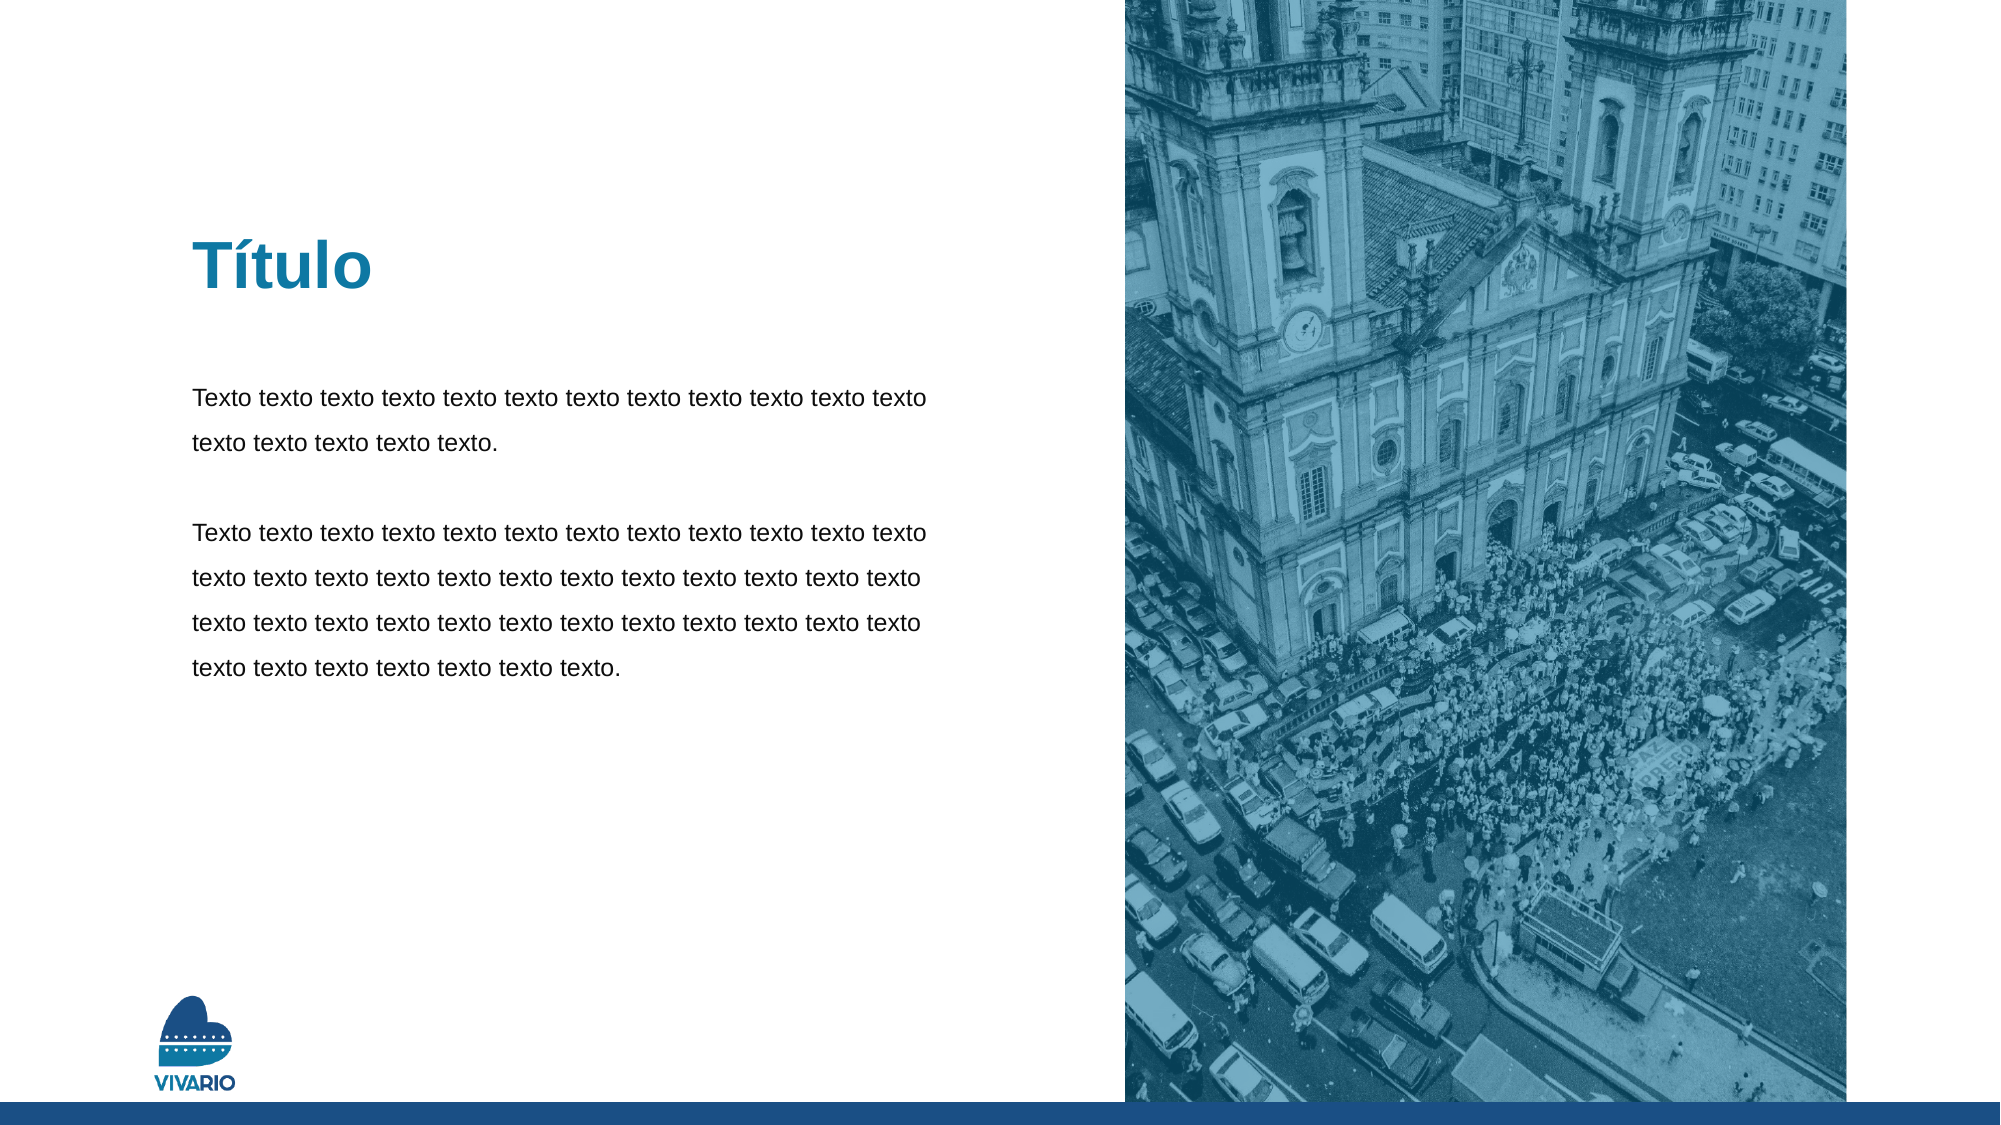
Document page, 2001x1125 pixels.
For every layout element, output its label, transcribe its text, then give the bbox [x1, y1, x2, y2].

text_box [0, 1101, 1125, 1125]
picture [1125, 0, 1847, 1125]
text_box Texto texto texto texto texto texto texto texto texto texto texto texto texto texto texto texto texto. Texto texto texto texto texto texto texto texto texto texto texto texto texto texto texto texto texto texto texto texto texto texto texto texto texto texto texto texto texto texto texto texto texto texto texto texto texto texto texto texto texto texto texto. [177, 359, 996, 689]
text_box Título [177, 214, 846, 310]
picture [135, 991, 259, 1103]
text_box [1847, 1101, 2000, 1125]
